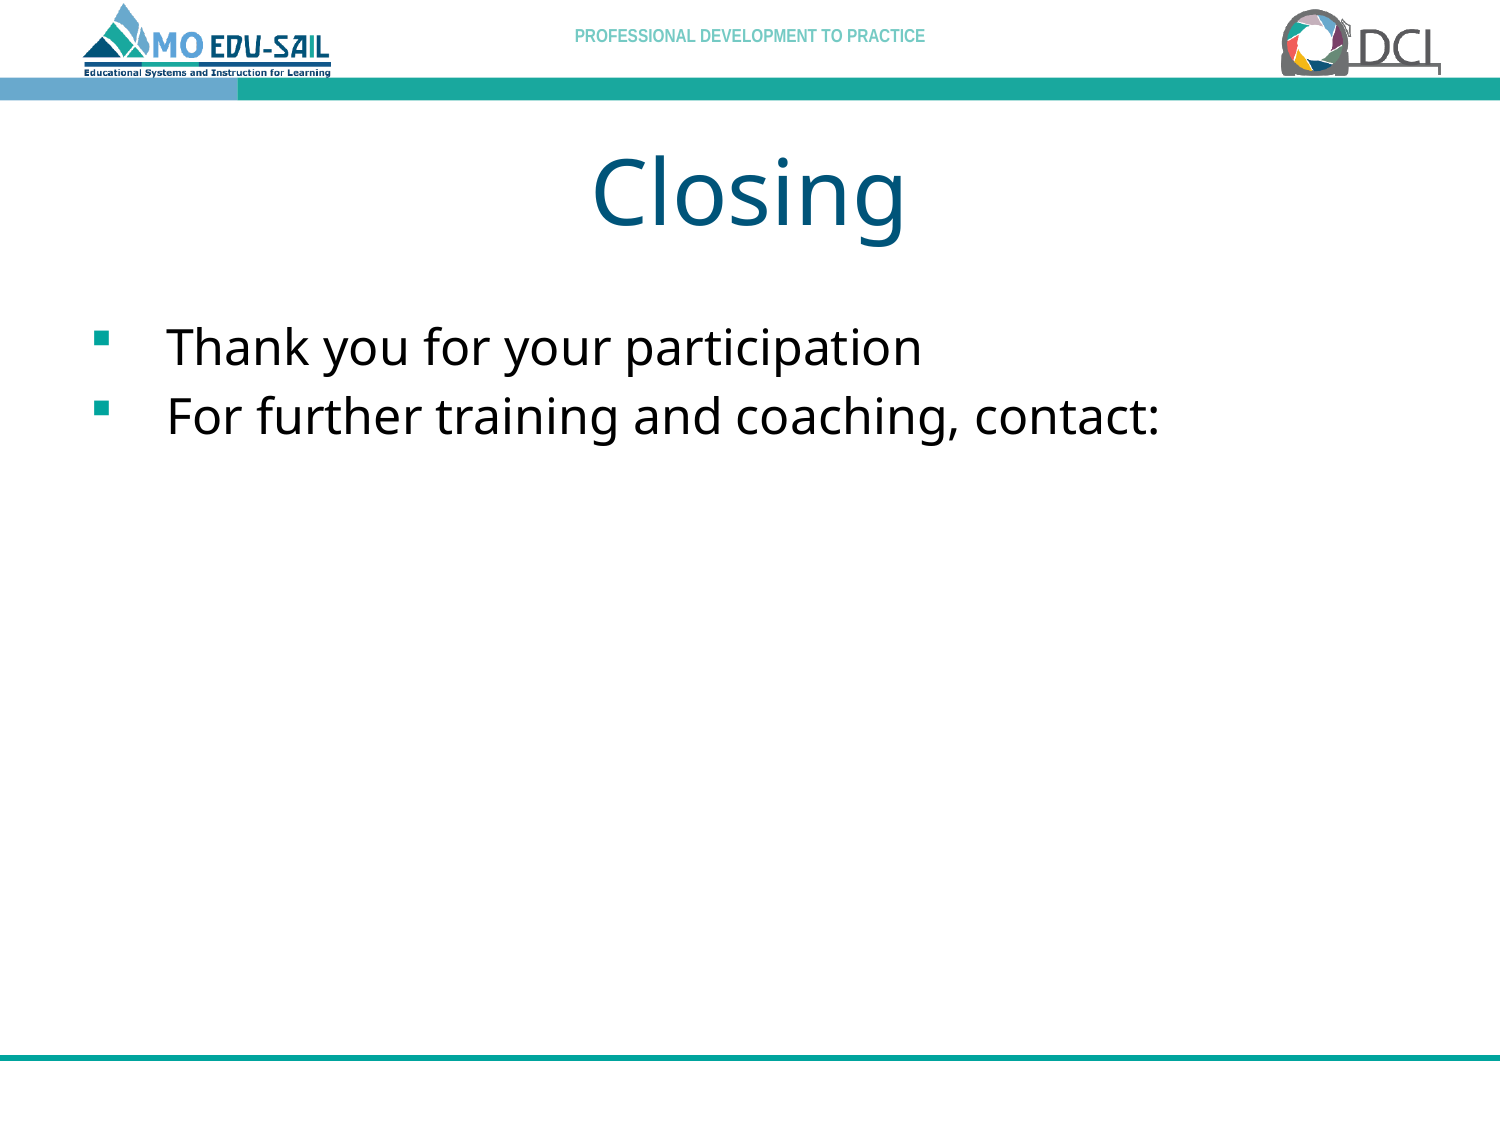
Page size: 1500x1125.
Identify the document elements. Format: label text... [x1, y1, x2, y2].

picture [82, 0, 331, 81]
title Closing [75, 98, 1425, 279]
list Thank you for your participation For further training and coaching, contact: [75, 299, 1425, 950]
picture [1281, 9, 1441, 76]
